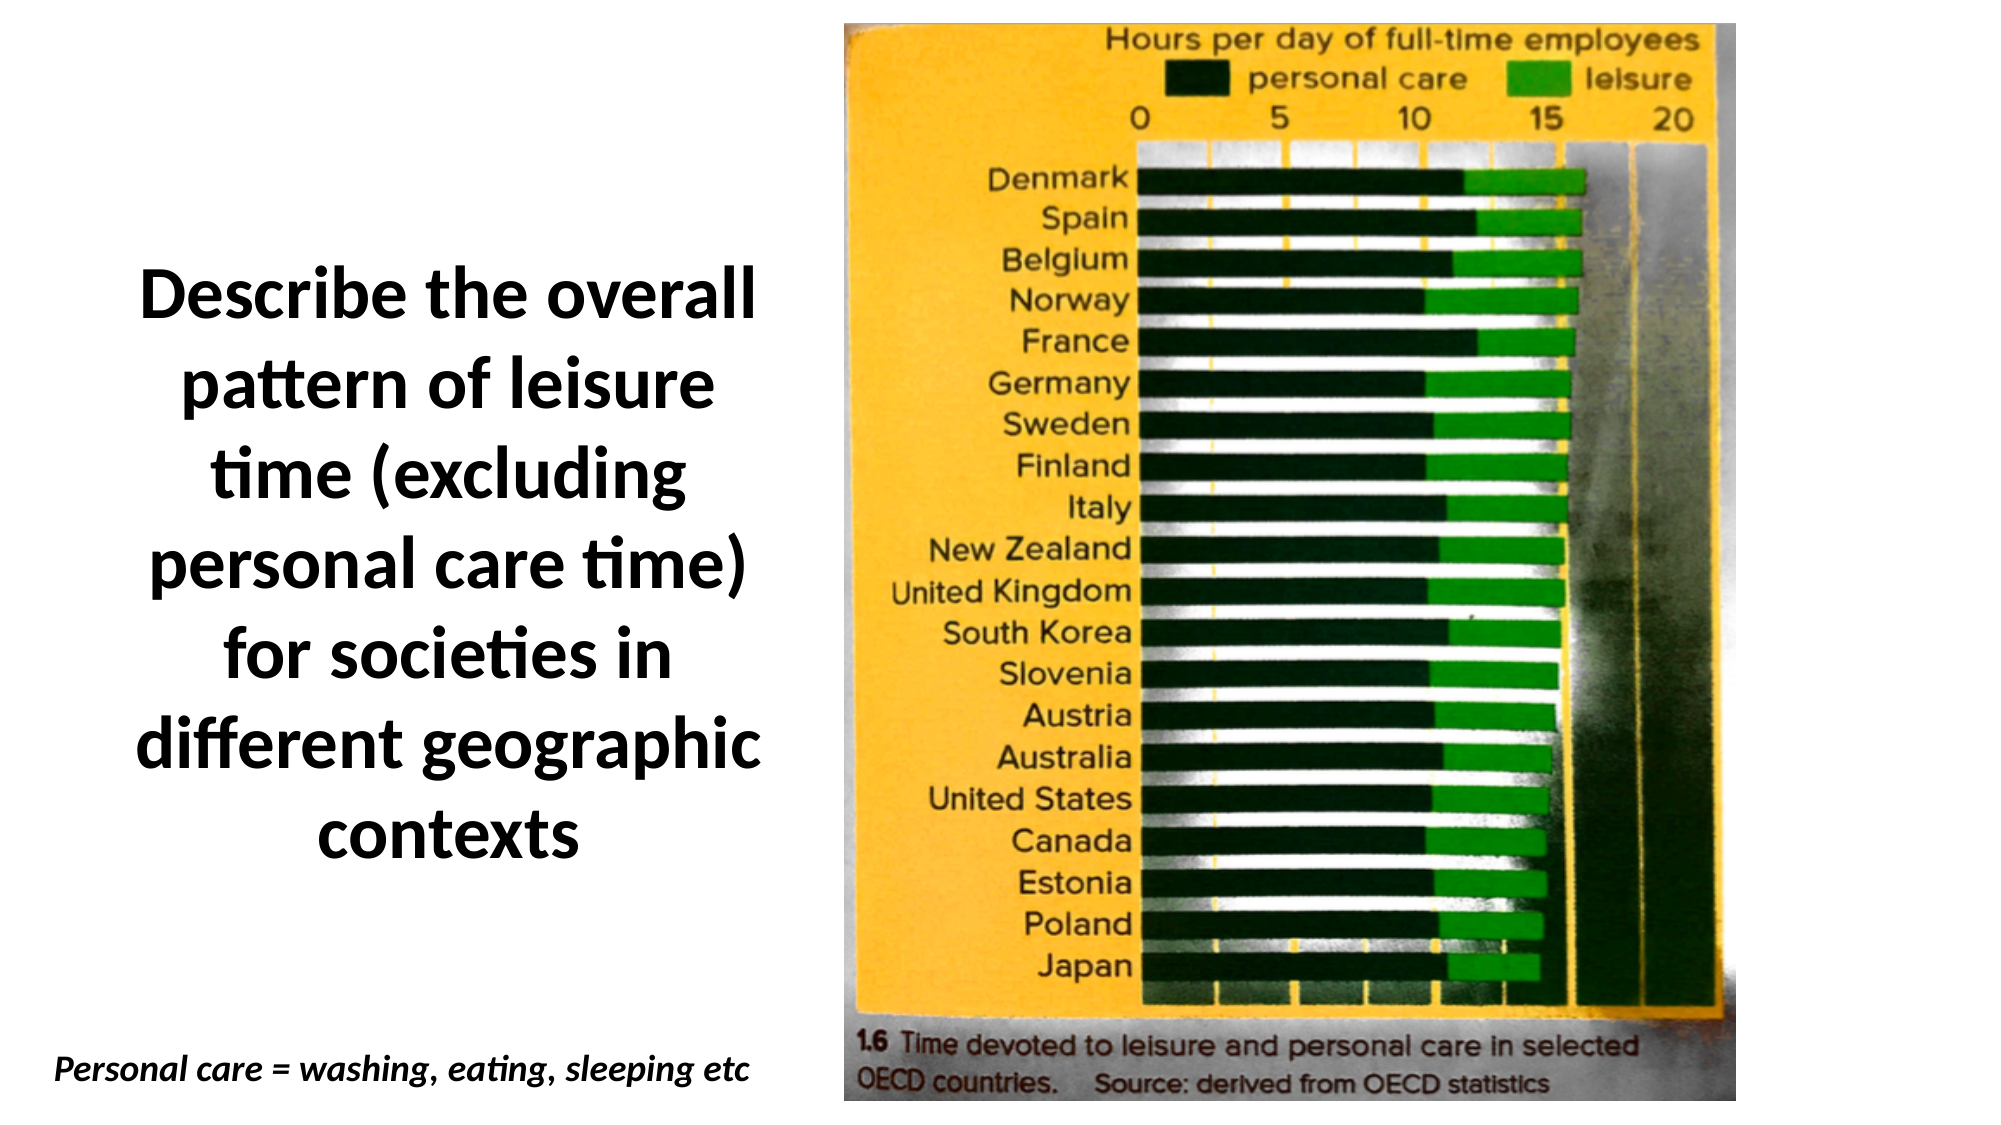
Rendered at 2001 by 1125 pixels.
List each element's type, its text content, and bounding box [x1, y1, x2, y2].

text_box Describe the overall pattern of leisure time (excluding personal care time) for societies in different geographic contexts [99, 236, 799, 881]
text_box Personal care = washing, eating, sleeping etc [39, 1036, 799, 1096]
picture [844, 23, 1736, 1101]
